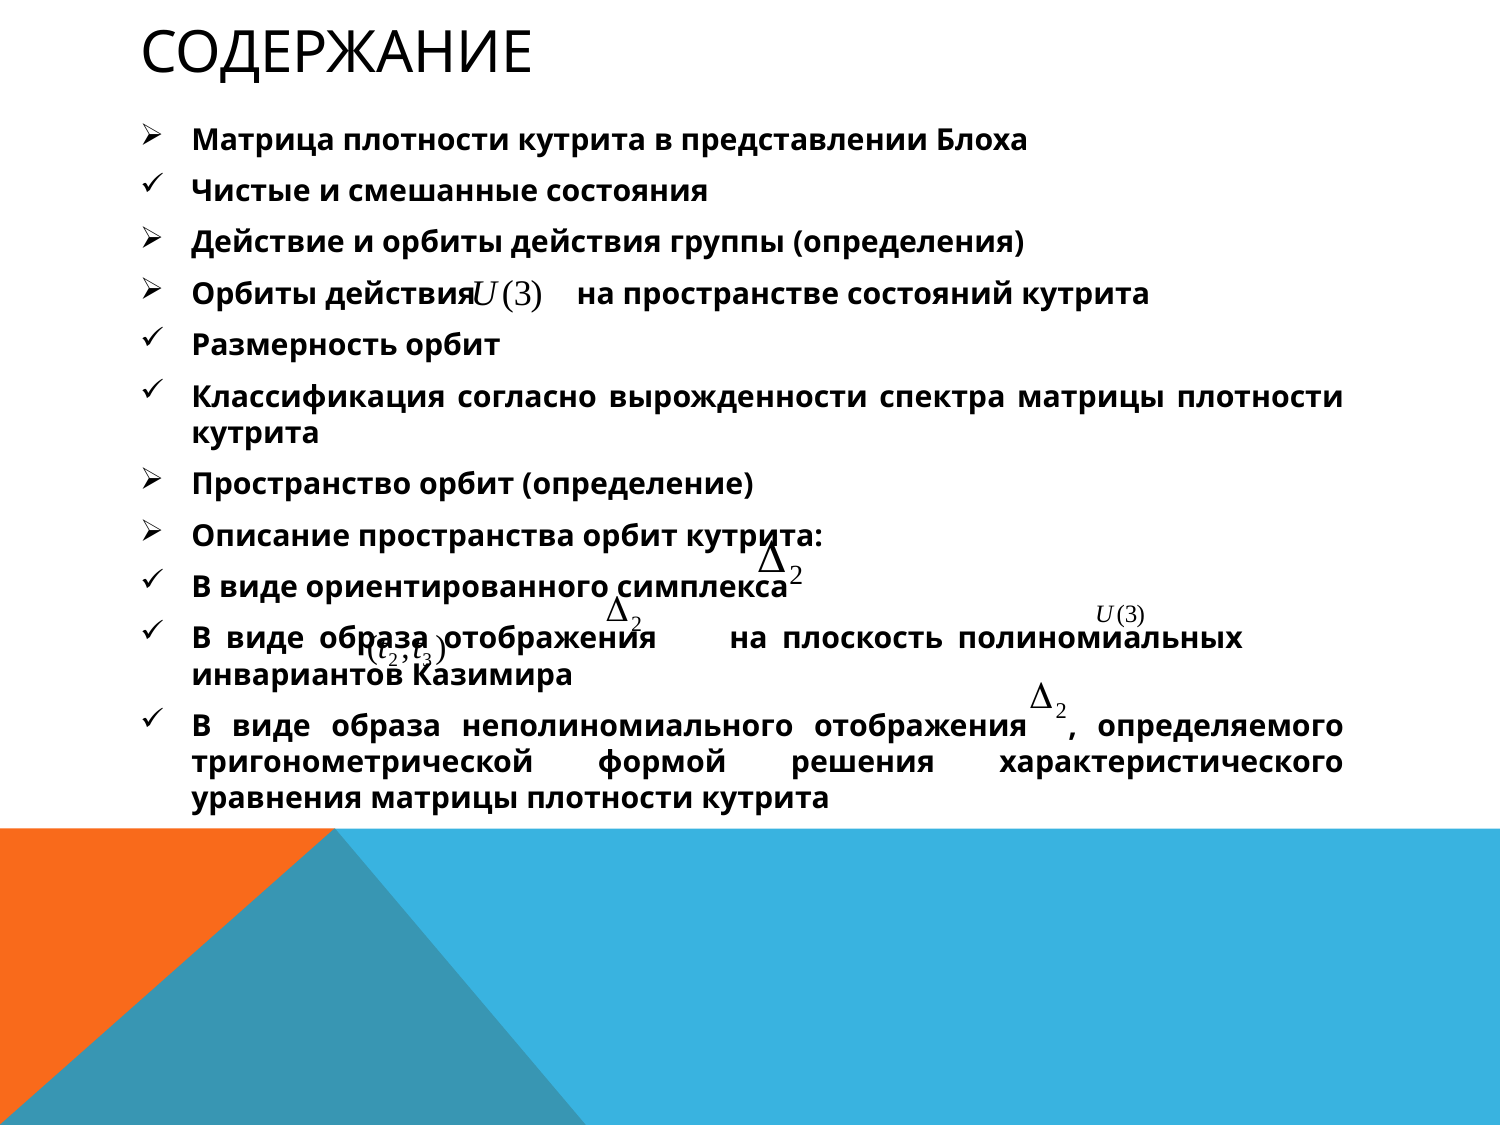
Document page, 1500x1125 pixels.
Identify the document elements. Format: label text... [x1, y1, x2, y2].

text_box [749, 524, 814, 593]
title содержание [125, 4, 1359, 95]
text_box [1093, 599, 1151, 634]
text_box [599, 584, 651, 638]
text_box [1023, 670, 1076, 726]
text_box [468, 272, 551, 321]
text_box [362, 624, 452, 676]
list Матрица плотности кутрита в представлении Блоха Чистые и смешанные состояния Действие и орбиты действия группы (определения) Орбиты действия на пространстве состояний кутрита Размерность орбит Классификация согласно вырожденности спектра матрицы плотности кутрита Пространство орбит (определение) Описание пространства орбит кутрита: В виде ориентированного симплекса В виде образа отображения на плоскость полиномиальных инвариантов Казимира В виде образа неполиномиального отображения , определяемого тригонометрической формой решения характеристического уравнения матрицы плотности кутрита [125, 112, 1359, 825]
